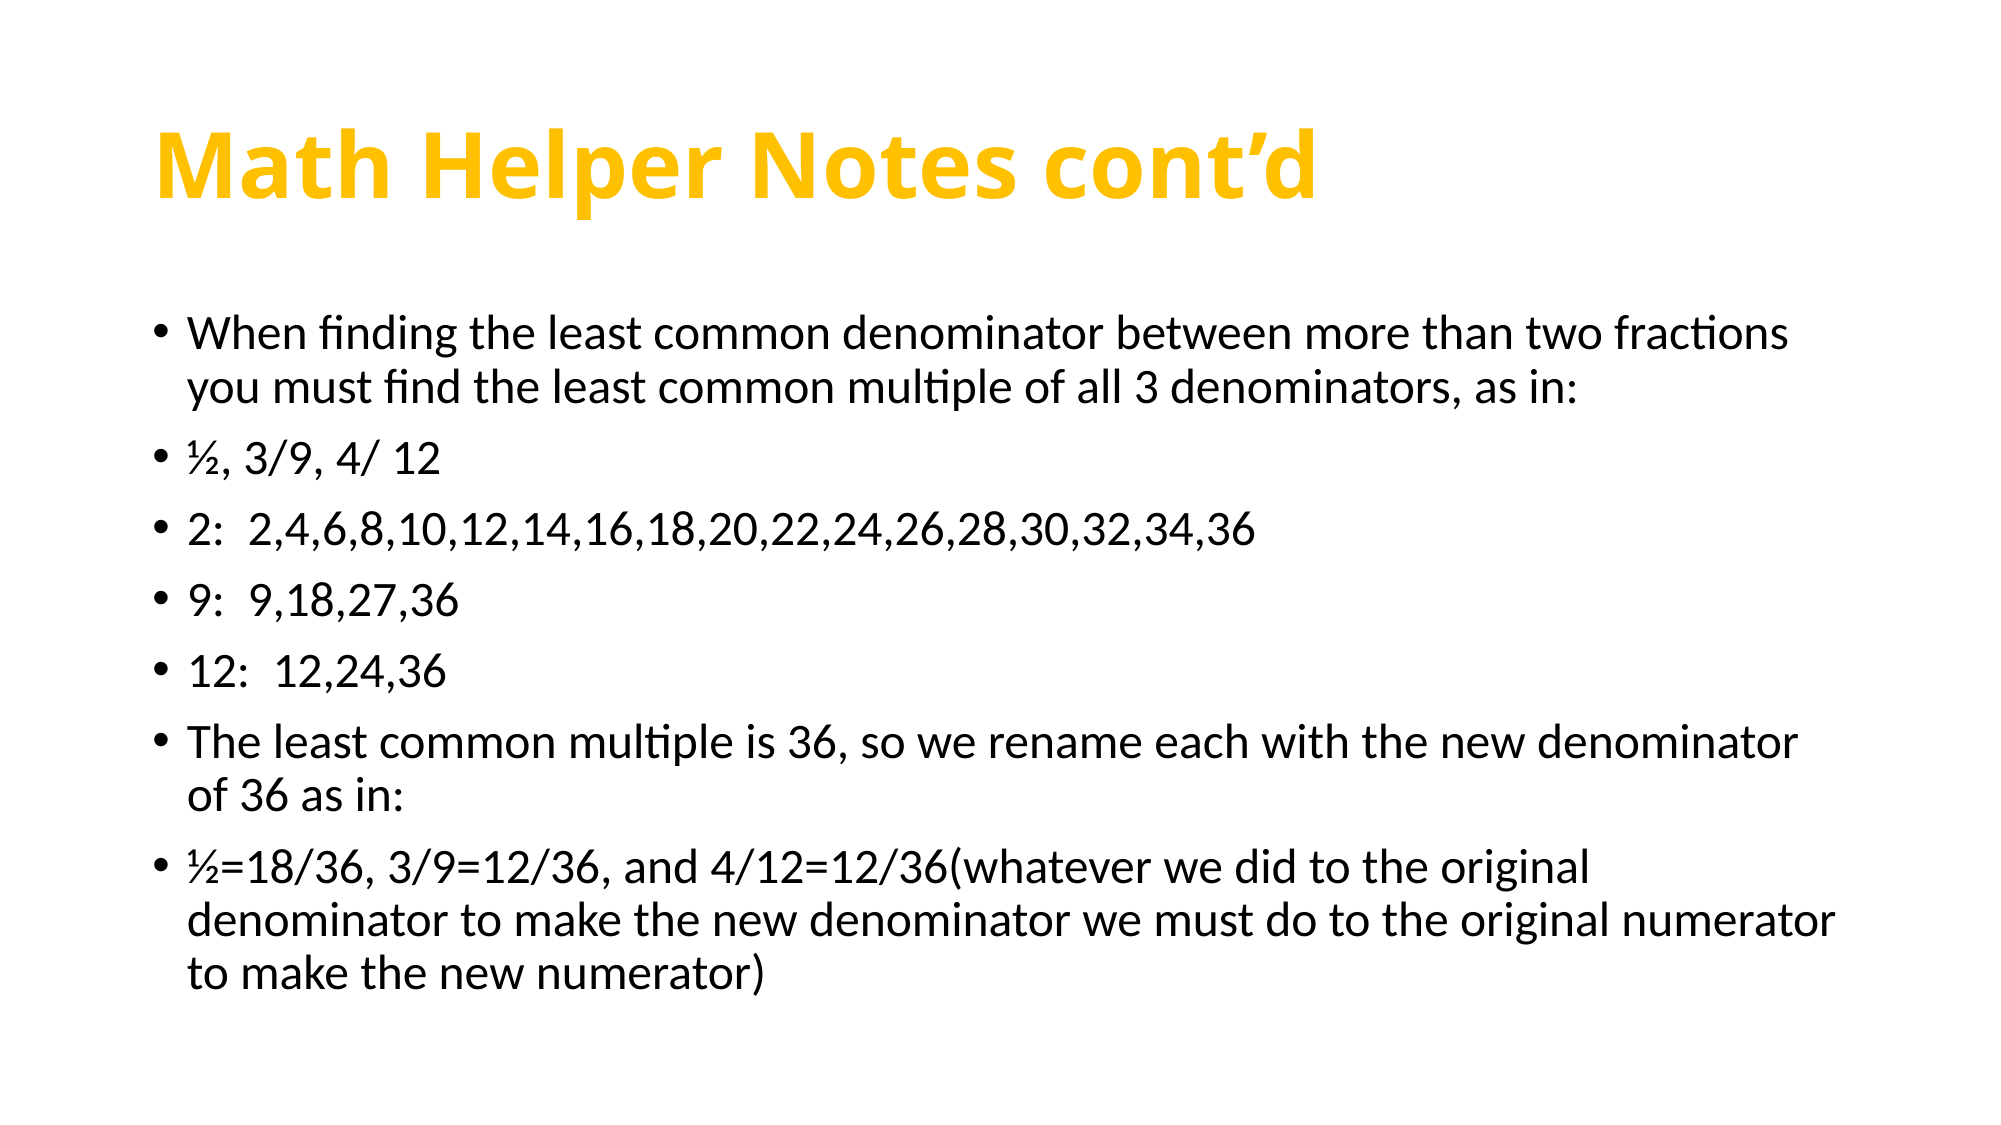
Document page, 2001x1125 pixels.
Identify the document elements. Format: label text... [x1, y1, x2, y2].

title Math Helper Notes cont’d [137, 59, 1863, 278]
list When finding the least common denominator between more than two fractions you must find the least common multiple of all 3 denominators, as in: ½, 3/9, 4/ 12 2: 2,4,6,8,10,12,14,16,18,20,22,24,26,28,30,32,34,36 9: 9,18,27,36 12: 12,24,36 The least common multiple is 36, so we rename each with the new denominator of 36 as in: ½=18/36, 3/9=12/36, and 4/12=12/36(whatever we did to the original denominator to make the new denominator we must do to the original numerator to make the new numerator) [137, 299, 1863, 1014]
